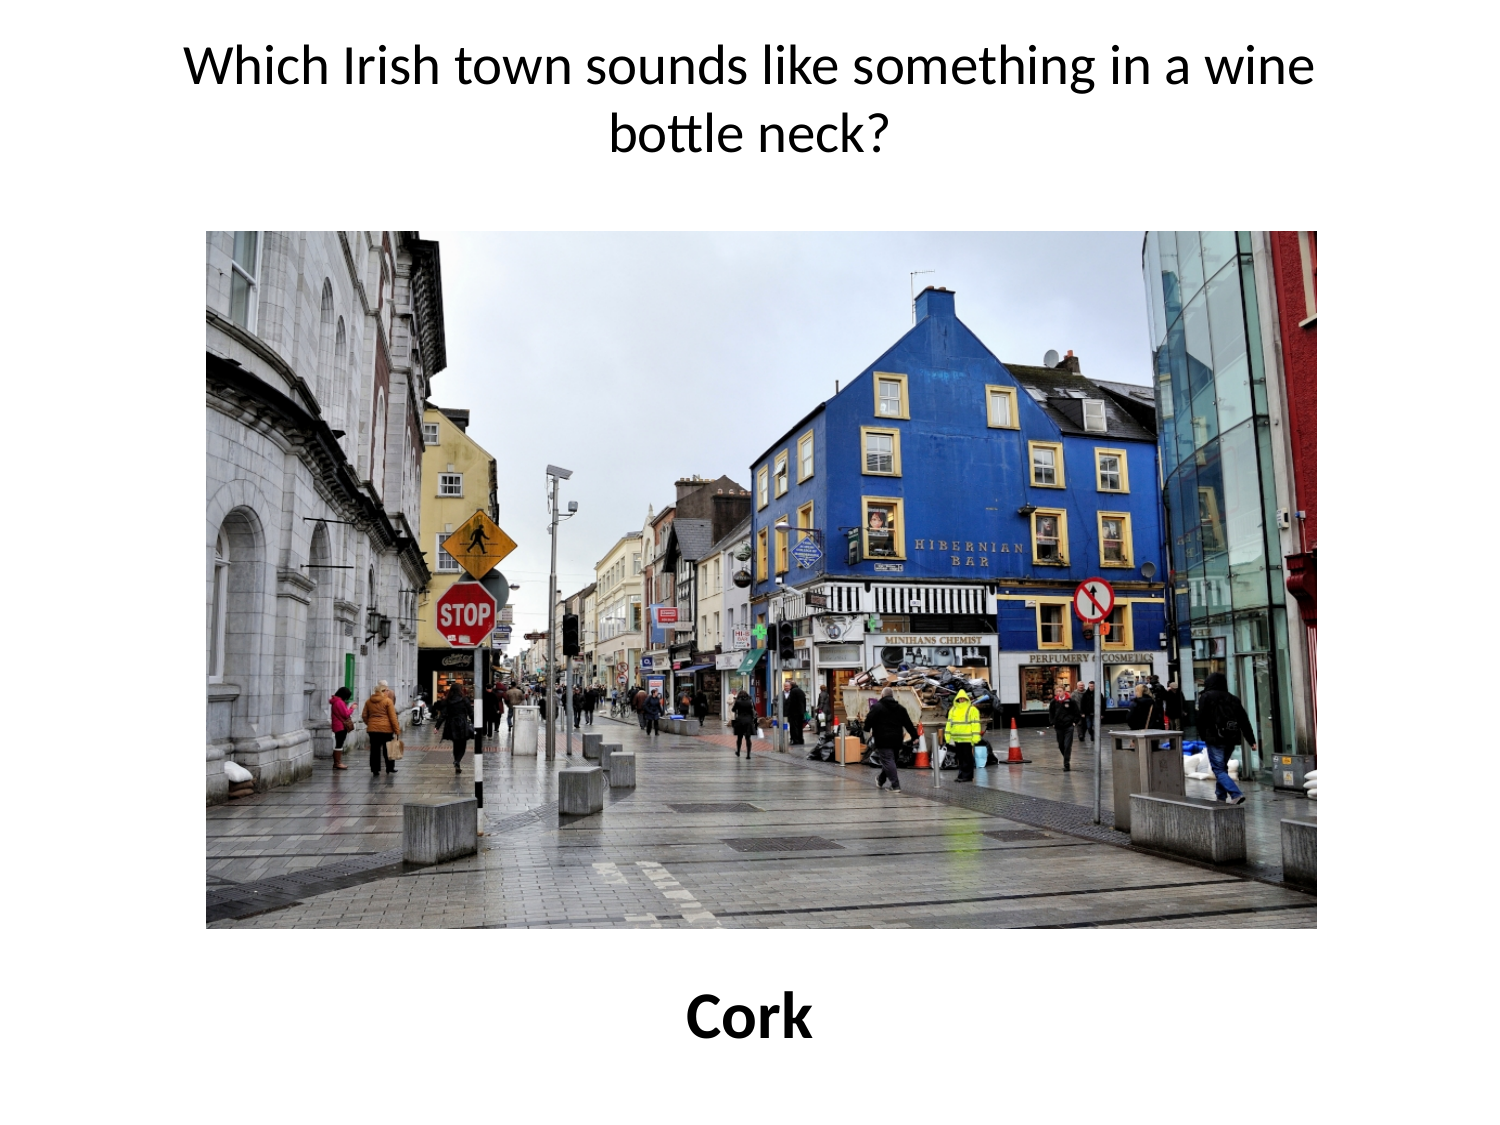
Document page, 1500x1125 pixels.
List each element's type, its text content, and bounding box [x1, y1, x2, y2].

title Which Irish town sounds like something in a wine bottle neck? [112, 19, 1388, 173]
subtitle Cork [225, 964, 1275, 1094]
picture [206, 231, 1318, 929]
